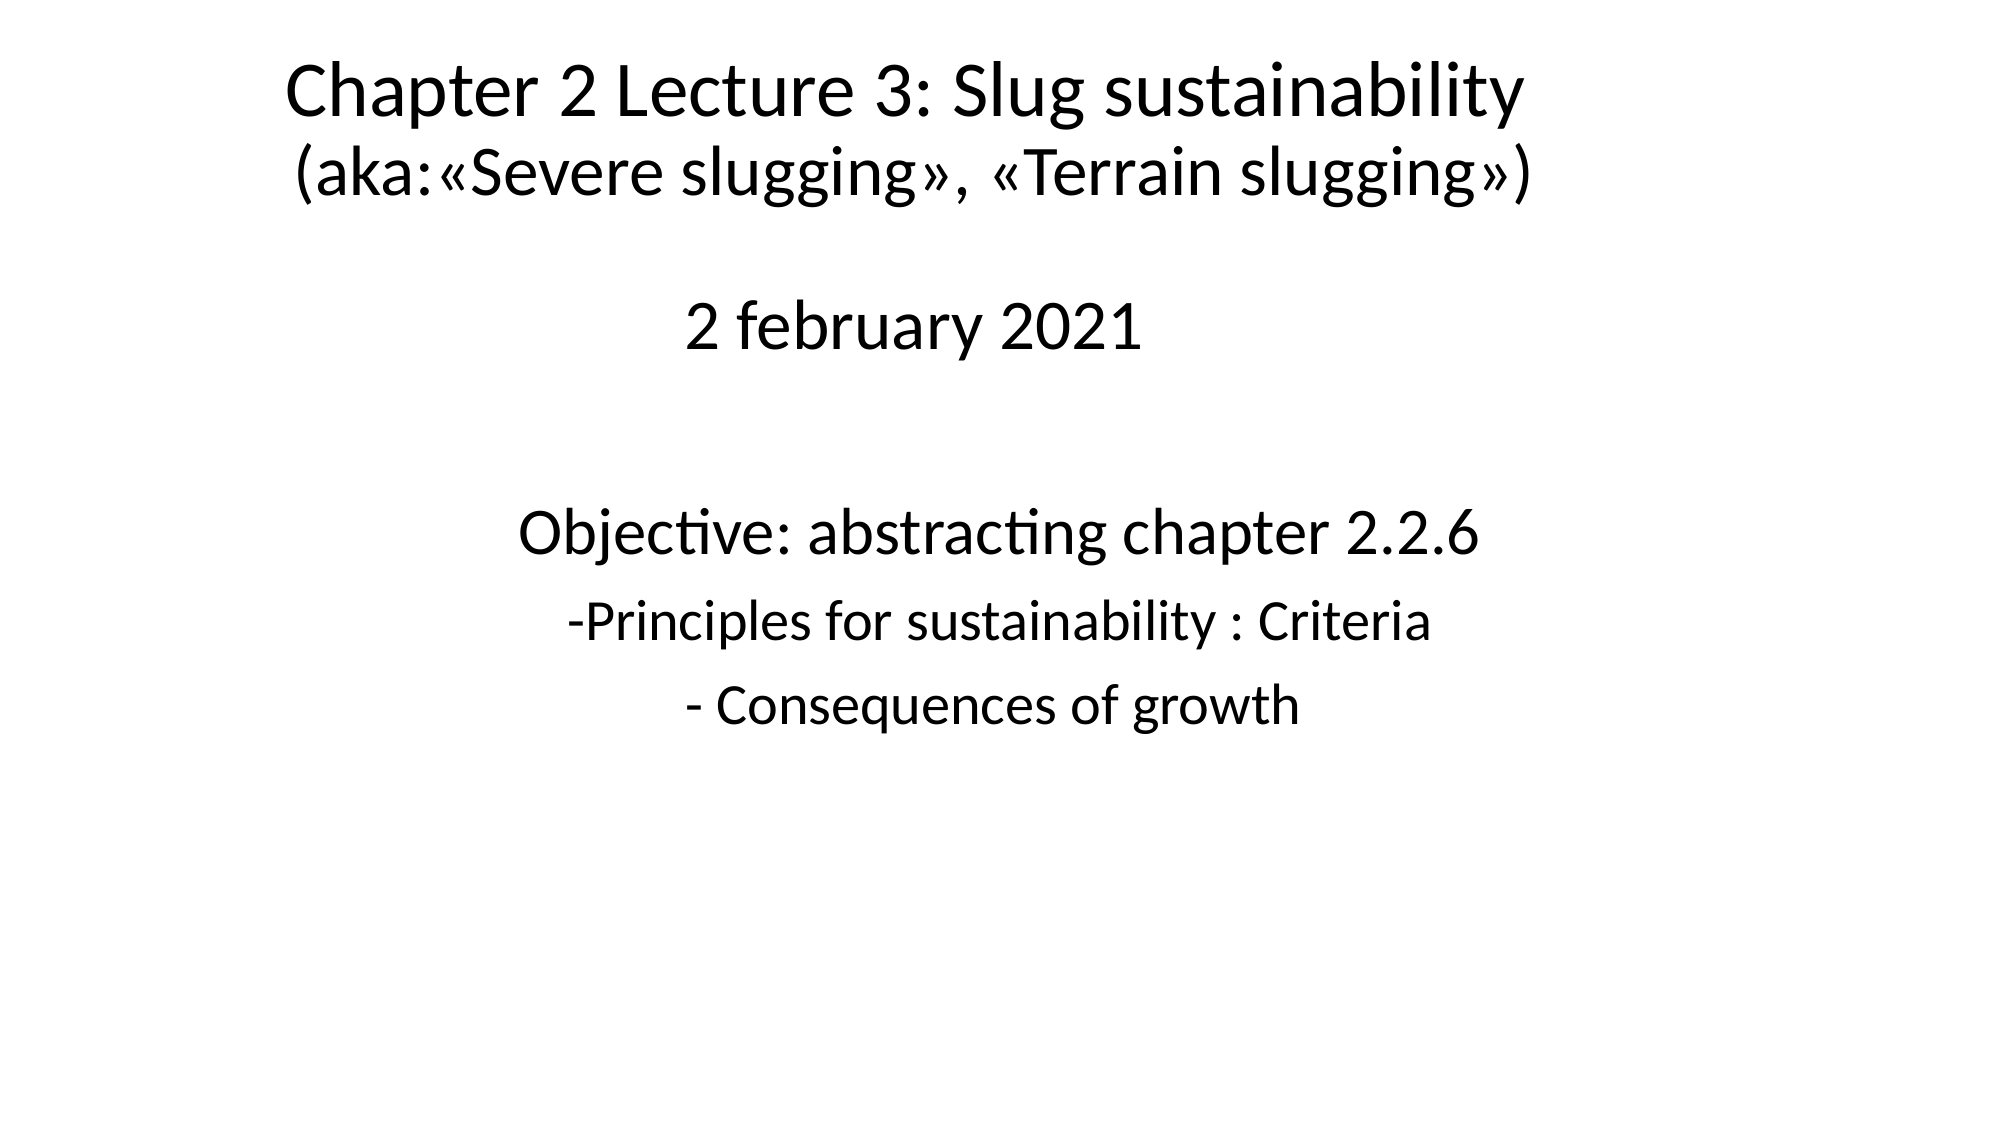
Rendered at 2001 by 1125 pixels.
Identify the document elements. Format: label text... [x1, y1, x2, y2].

title Chapter 2 Lecture 3: Slug sustainability (aka:«Severe slugging», «Terrain slugging») 2 february 2021 [78, 38, 1750, 372]
subtitle Objective: abstracting chapter 2.2.6 -Principles for sustainability : Criteria - Consequences of growth [249, 489, 1750, 968]
